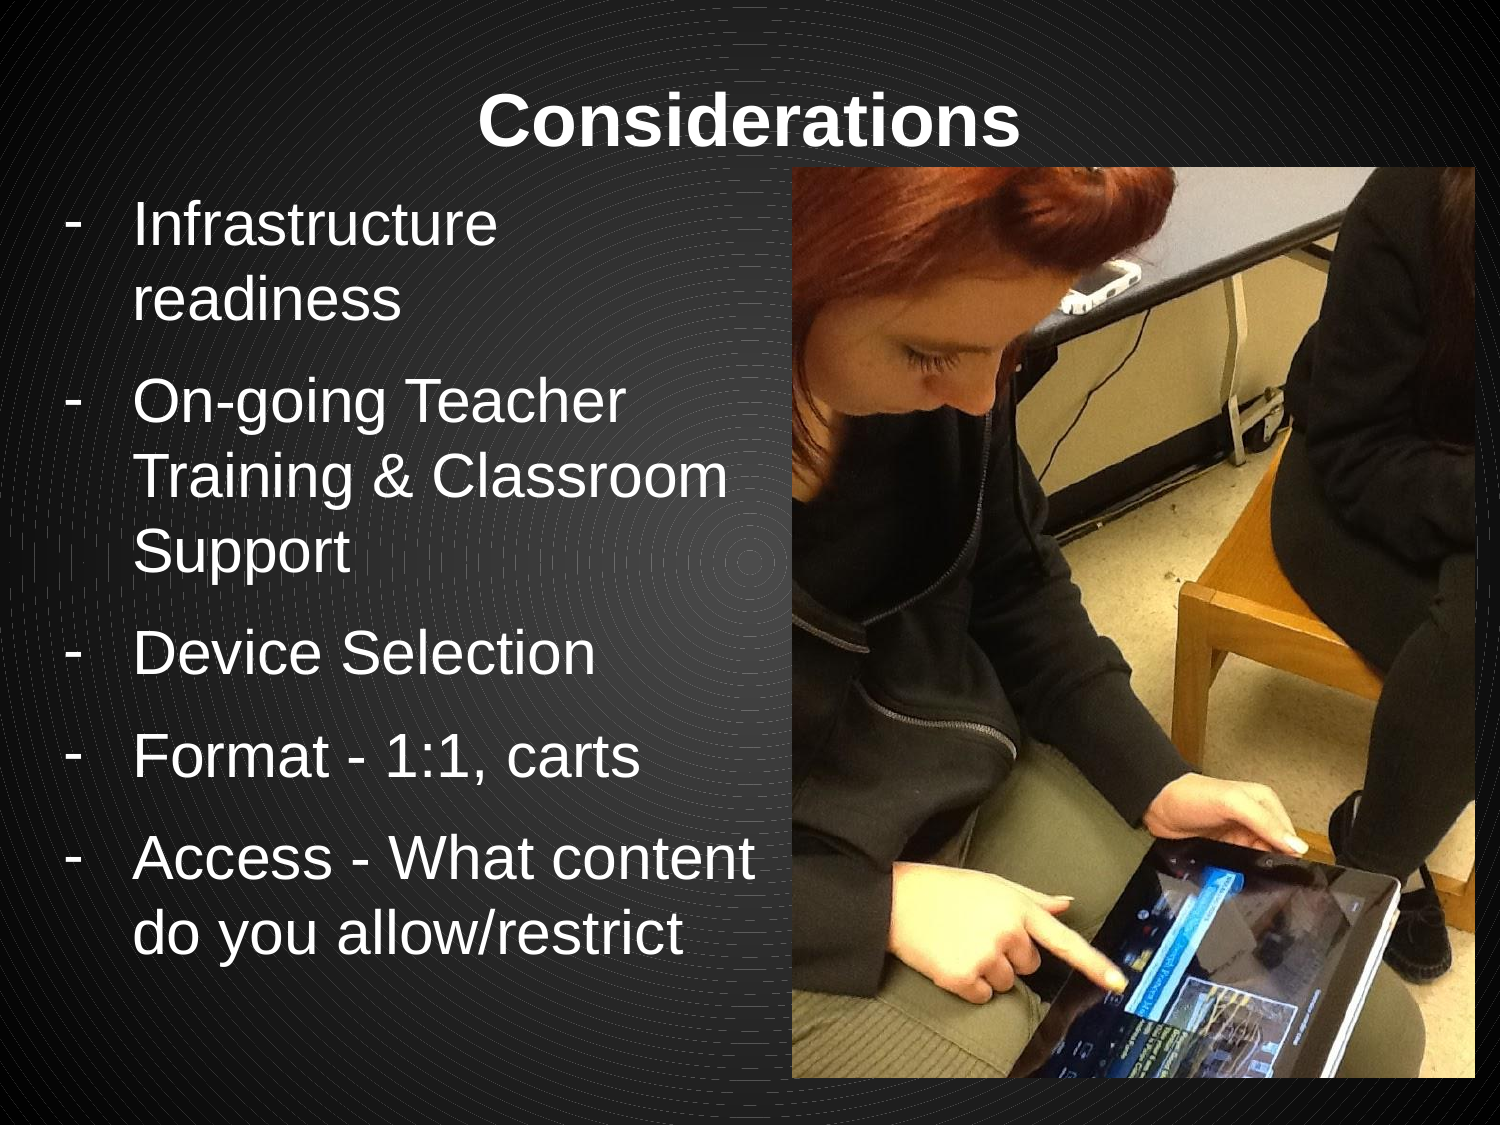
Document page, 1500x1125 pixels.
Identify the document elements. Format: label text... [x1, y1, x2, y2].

picture [792, 167, 1475, 1078]
list Infrastructure readiness On-going Teacher Training & Classroom Support Device Selection Format - 1:1, carts Access - What content do you allow/restrict [42, 167, 790, 1078]
title Considerations [75, 45, 1425, 167]
